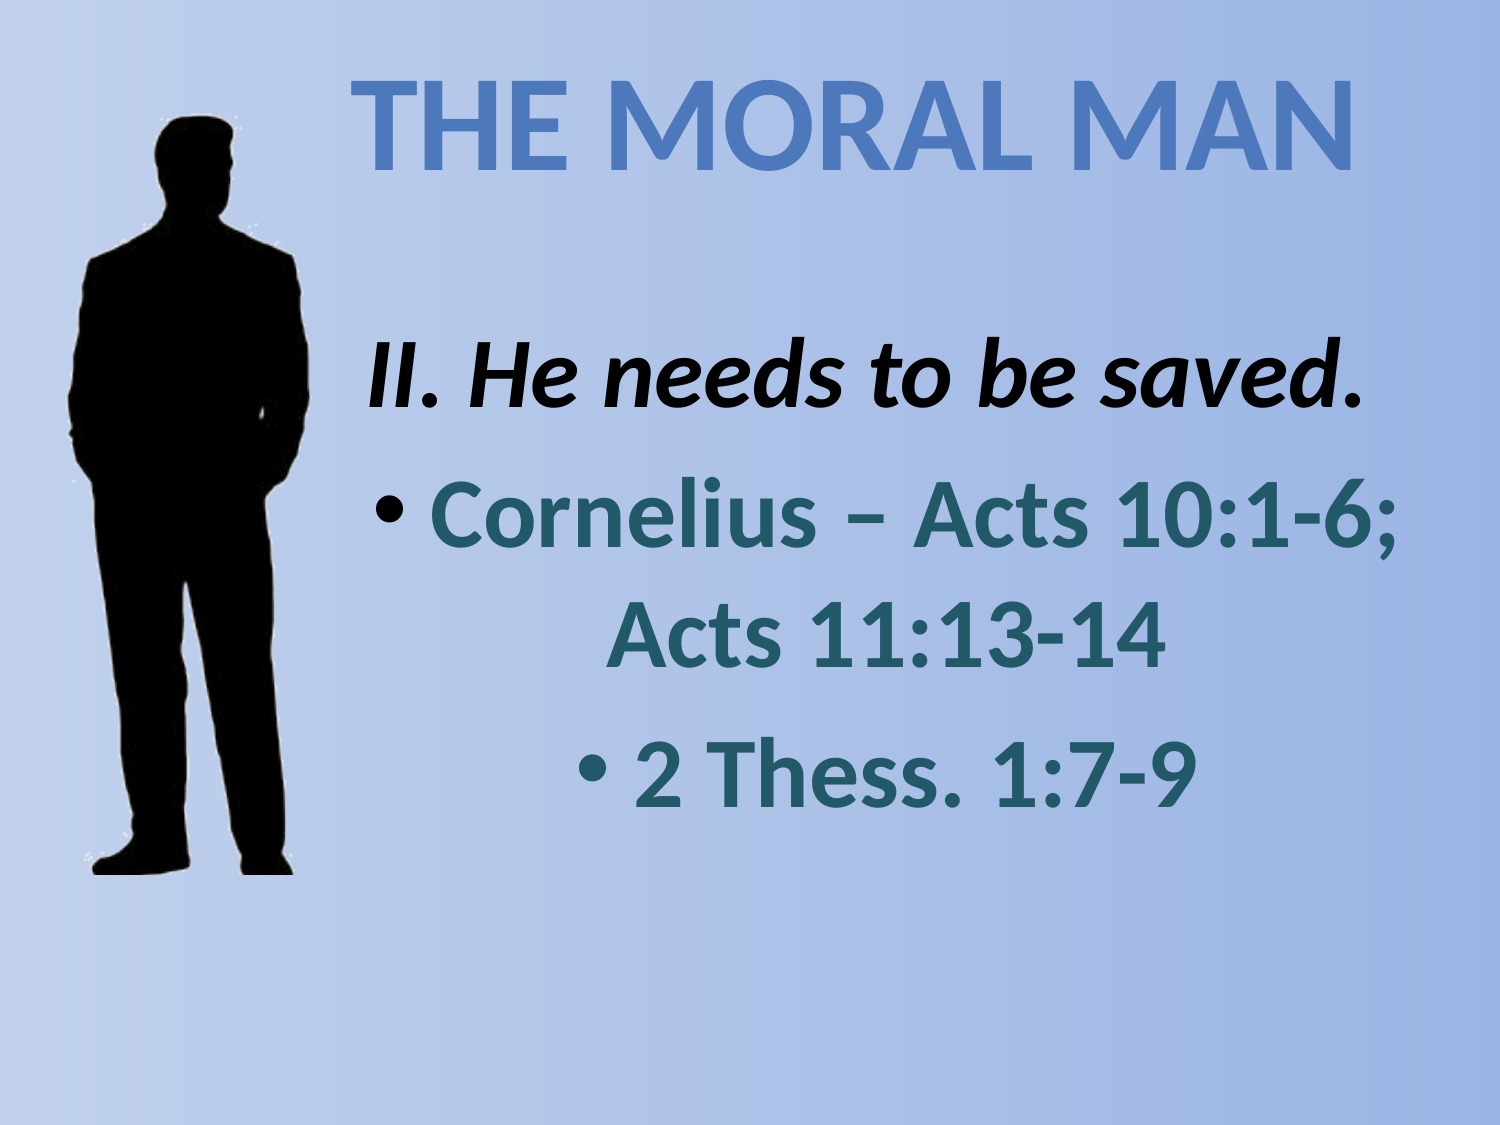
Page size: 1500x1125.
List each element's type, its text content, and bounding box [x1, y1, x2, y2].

picture [14, 62, 363, 875]
list II. He needs to be saved. Cornelius – Acts 10:1-6; Acts 11:13-14 2 Thess. 1:7-9 [350, 299, 1425, 1005]
